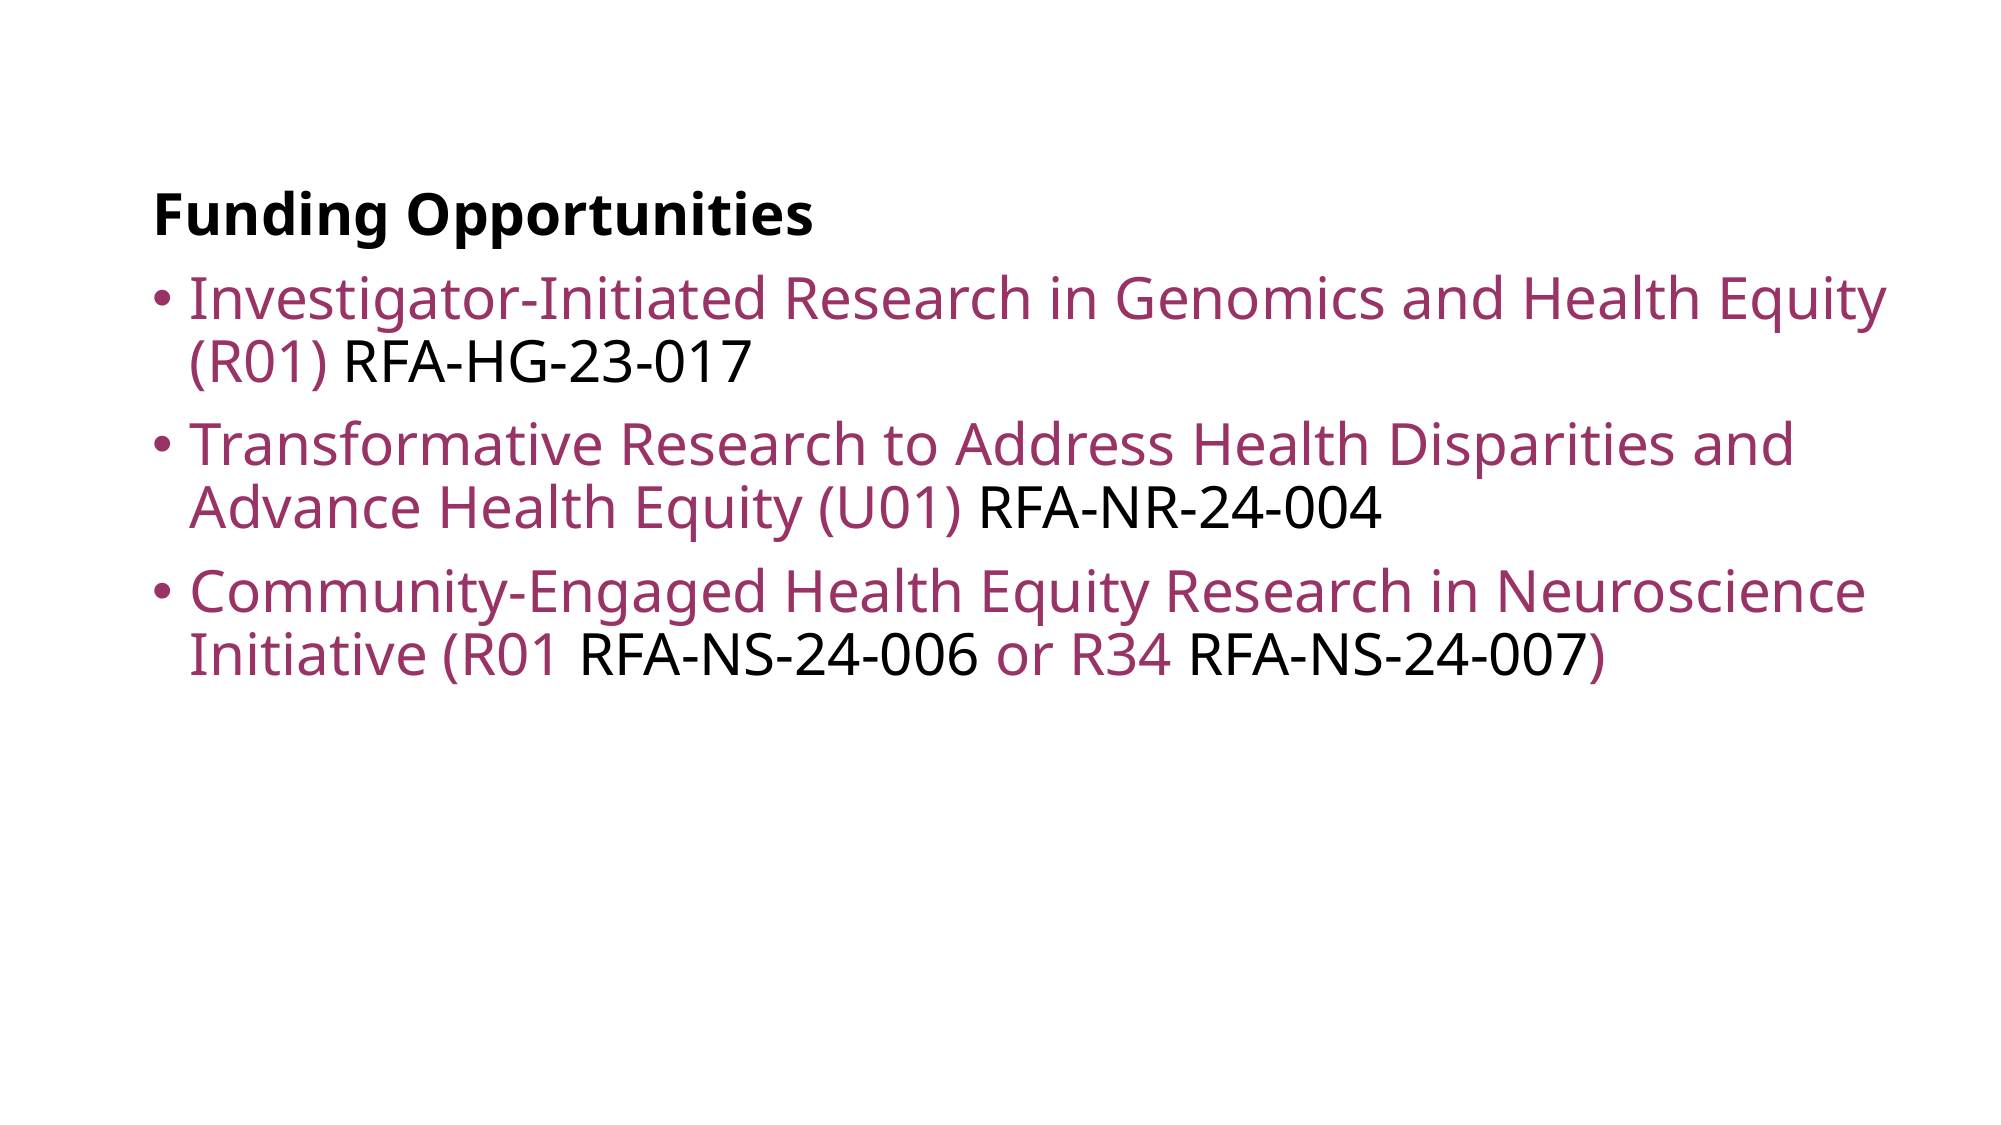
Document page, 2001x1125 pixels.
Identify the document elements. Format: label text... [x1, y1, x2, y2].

text_box Funding Opportunities Investigator-Initiated Research in Genomics and Health Equity (R01) RFA-HG-23-017 Transformative Research to Address Health Disparities and Advance Health Equity (U01) RFA-NR-24-004 Community-Engaged Health Equity Research in Neuroscience Initiative (R01 RFA-NS-24-006 or R34 RFA-NS-24-007) [137, 177, 1925, 996]
